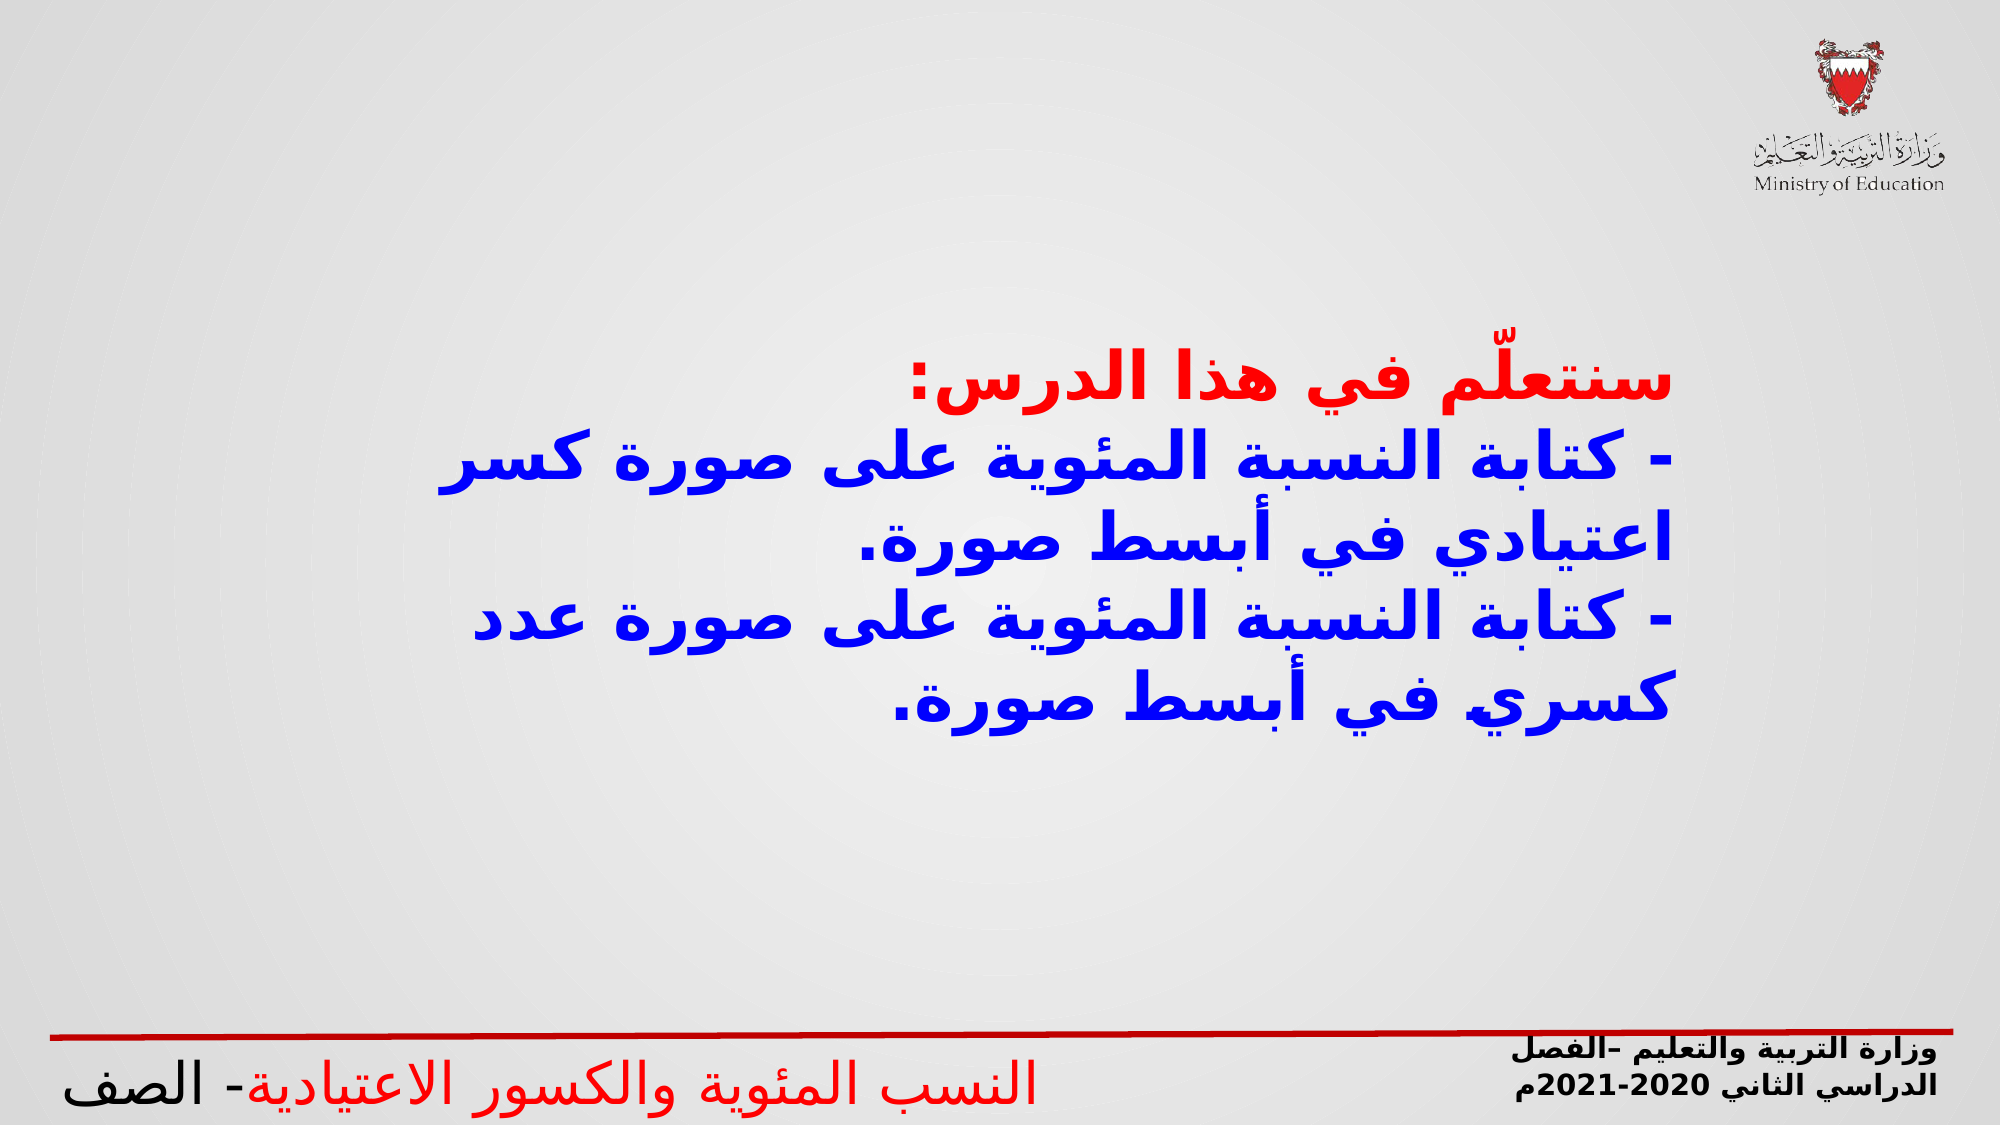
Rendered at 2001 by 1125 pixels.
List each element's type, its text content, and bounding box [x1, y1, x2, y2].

text_box سنتعلّم في هذا الدرس: - كتابة النسبة المئوية على صورة كسر اعتيادي في أبسط صورة. - كتابة النسبة المئوية على صورة عدد كسري في أبسط صورة. [230, 326, 1692, 821]
picture [1716, 15, 1987, 224]
